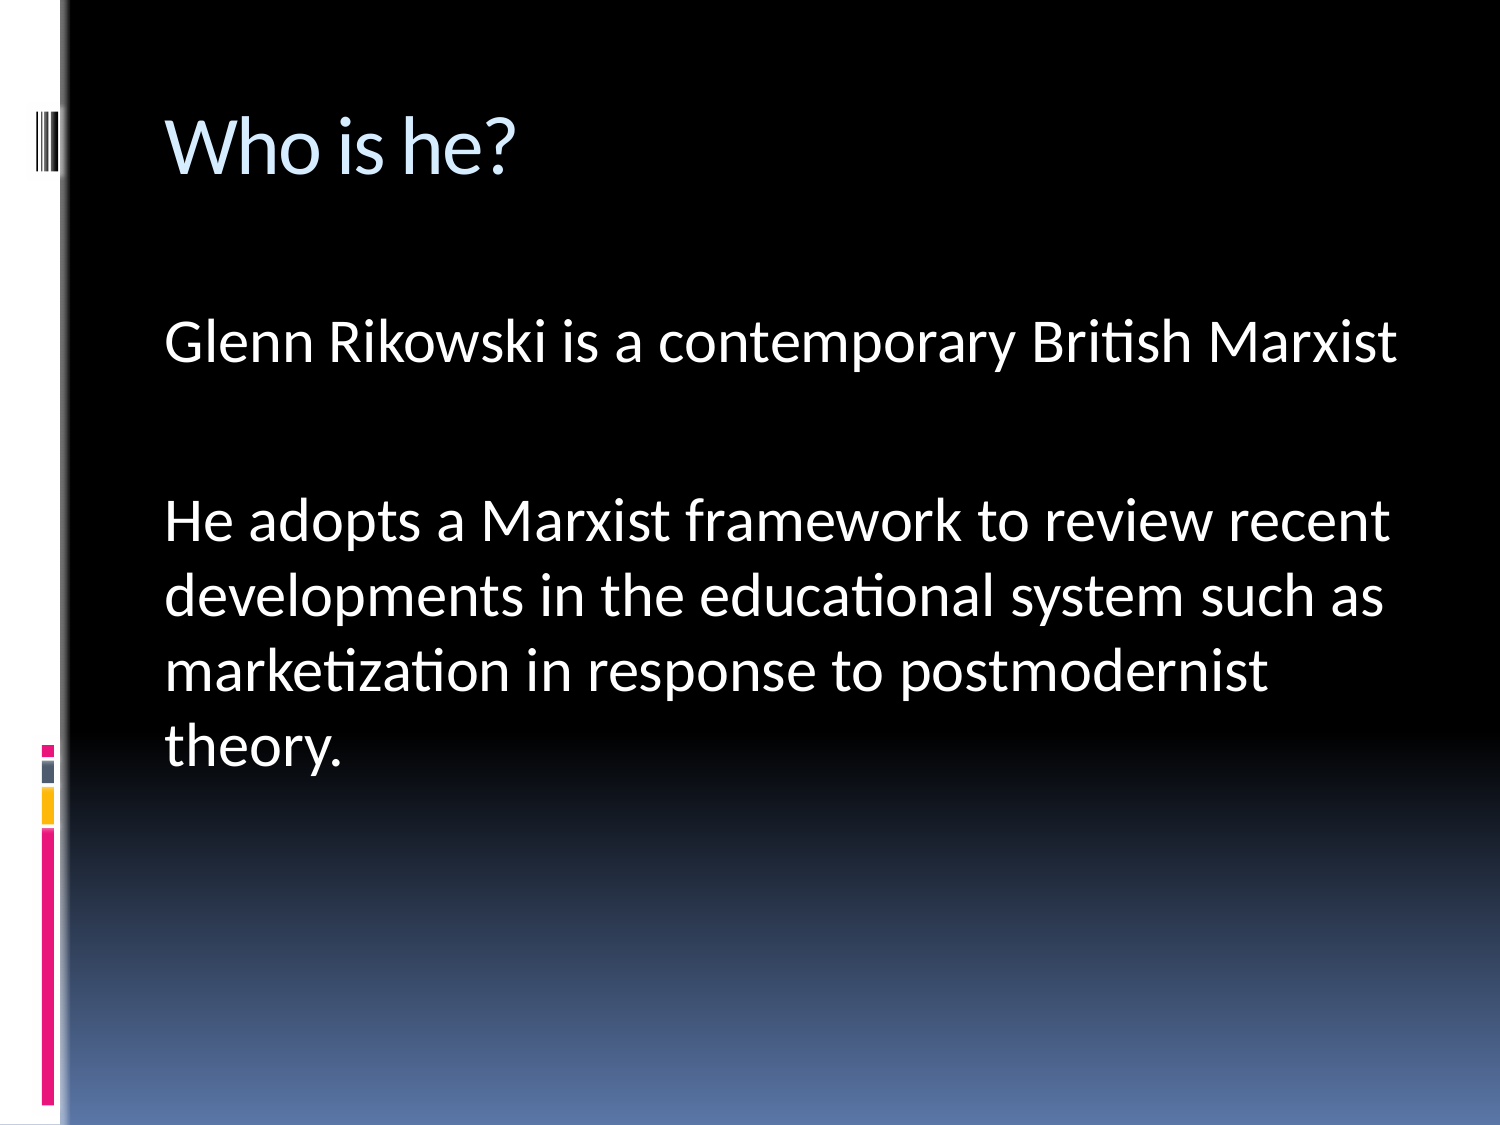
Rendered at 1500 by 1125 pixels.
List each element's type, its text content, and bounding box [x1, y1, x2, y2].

title Who is he? [150, 83, 1425, 234]
list Glenn Rikowski is a contemporary British Marxist He adopts a Marxist framework to review recent developments in the educational system such as marketization in response to postmodernist theory. [150, 292, 1425, 1043]
